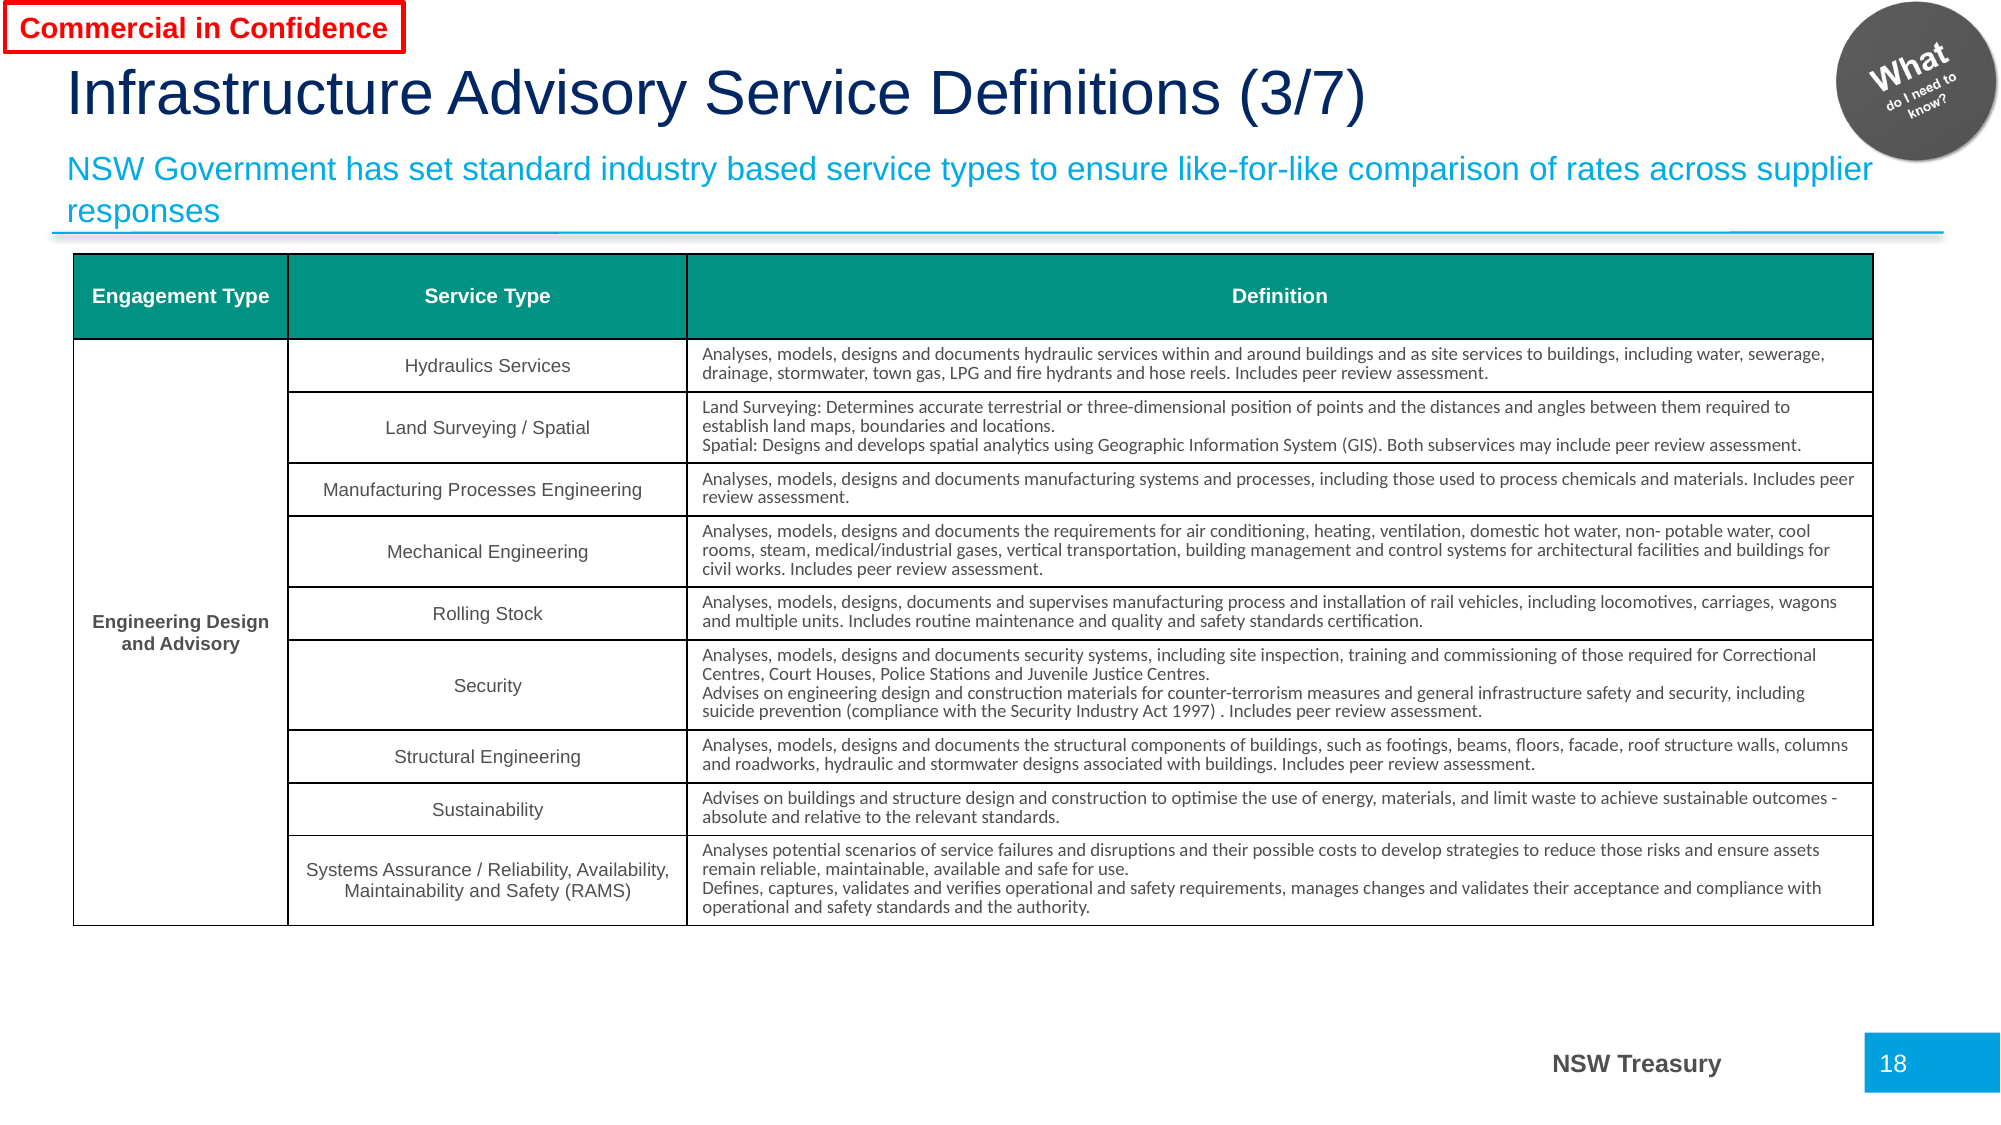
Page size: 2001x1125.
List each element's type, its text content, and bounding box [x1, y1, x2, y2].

table_cell Analyses potential scenarios of service failures and disruptions and their possible costs to develop strategies to reduce those risks and ensure assets remain reliable, maintainable, available and safe for use. Defines, captures, validates and verifies operational and safety requirements, manages changes and validates their acceptance and compliance with operational and safety standards and the authority. [688, 836, 1872, 925]
text_box Commercial in Confidence [4, 2, 404, 53]
table_cell Land Surveying: Determines accurate terrestrial or three-dimensional position of points and the distances and angles between them required to establish land maps, boundaries and locations. Spatial: Designs and develops spatial analytics using Geographic Information System (GIS). Both subservices may include peer review assessment. [688, 393, 1872, 462]
table_cell Sustainability [289, 784, 686, 835]
table_cell Analyses, models, designs and documents hydraulic services within and around buildings and as site services to buildings, including water, sewerage, drainage, stormwater, town gas, LPG and fire hydrants and hose reels. Includes peer review assessment. [688, 340, 1872, 391]
table_cell Mechanical Engineering [289, 517, 686, 586]
table_cell Advises on buildings and structure design and construction to optimise the use of energy, materials, and limit waste to achieve sustainable outcomes - absolute and relative to the relevant standards. [688, 784, 1872, 835]
table_header Definition [688, 255, 1872, 338]
table_header Engagement Type [74, 255, 287, 338]
title Infrastructure Advisory Service Definitions (3/7) [52, 45, 1804, 141]
table_cell Manufacturing Processes Engineering [289, 464, 686, 515]
slide_number 18 [1864, 1032, 2000, 1093]
picture [1809, 0, 2000, 188]
table_cell Land Surveying / Spatial [289, 393, 686, 462]
table_cell Rolling Stock [289, 588, 686, 639]
table_cell Analyses, models, designs, documents and supervises manufacturing process and installation of rail vehicles, including locomotives, carriages, wagons and multiple units. Includes routine maintenance and quality and safety standards certification. [688, 588, 1872, 639]
table_cell Analyses, models, designs and documents manufacturing systems and processes, including those used to process chemicals and materials. Includes peer review assessment. [688, 464, 1872, 515]
table_cell Systems Assurance / Reliability, Availability, Maintainability and Safety (RAMS) [289, 836, 686, 925]
list NSW Government has set standard industry based service types to ensure like-for-like comparison of rates across supplier responses [52, 141, 1944, 233]
table_cell Analyses, models, designs and documents security systems, including site inspection, training and commissioning of those required for Correctional Centres, Court Houses, Police Stations and Juvenile Justice Centres. Advises on engineering design and construction materials for counter-terrorism measures and general infrastructure safety and security, including suicide prevention (compliance with the Security Industry Act 1997) . Includes peer review assessment. [688, 641, 1872, 729]
table_cell Structural Engineering [289, 731, 686, 782]
table_cell Security [289, 641, 686, 729]
table_cell Analyses, models, designs and documents the requirements for air conditioning, heating, ventilation, domestic hot water, non- potable water, cool rooms, steam, medical/industrial gases, vertical transportation, building management and control systems for architectural facilities and buildings for civil works. Includes peer review assessment. [688, 517, 1872, 586]
table_cell Analyses, models, designs and documents the structural components of buildings, such as footings, beams, floors, facade, roof structure walls, columns and roadworks, hydraulic and stormwater designs associated with buildings. Includes peer review assessment. [688, 731, 1872, 782]
table_cell Engineering Design and Advisory [74, 340, 287, 925]
table_header Service Type [289, 255, 686, 338]
table_cell Hydraulics Services [289, 340, 686, 391]
